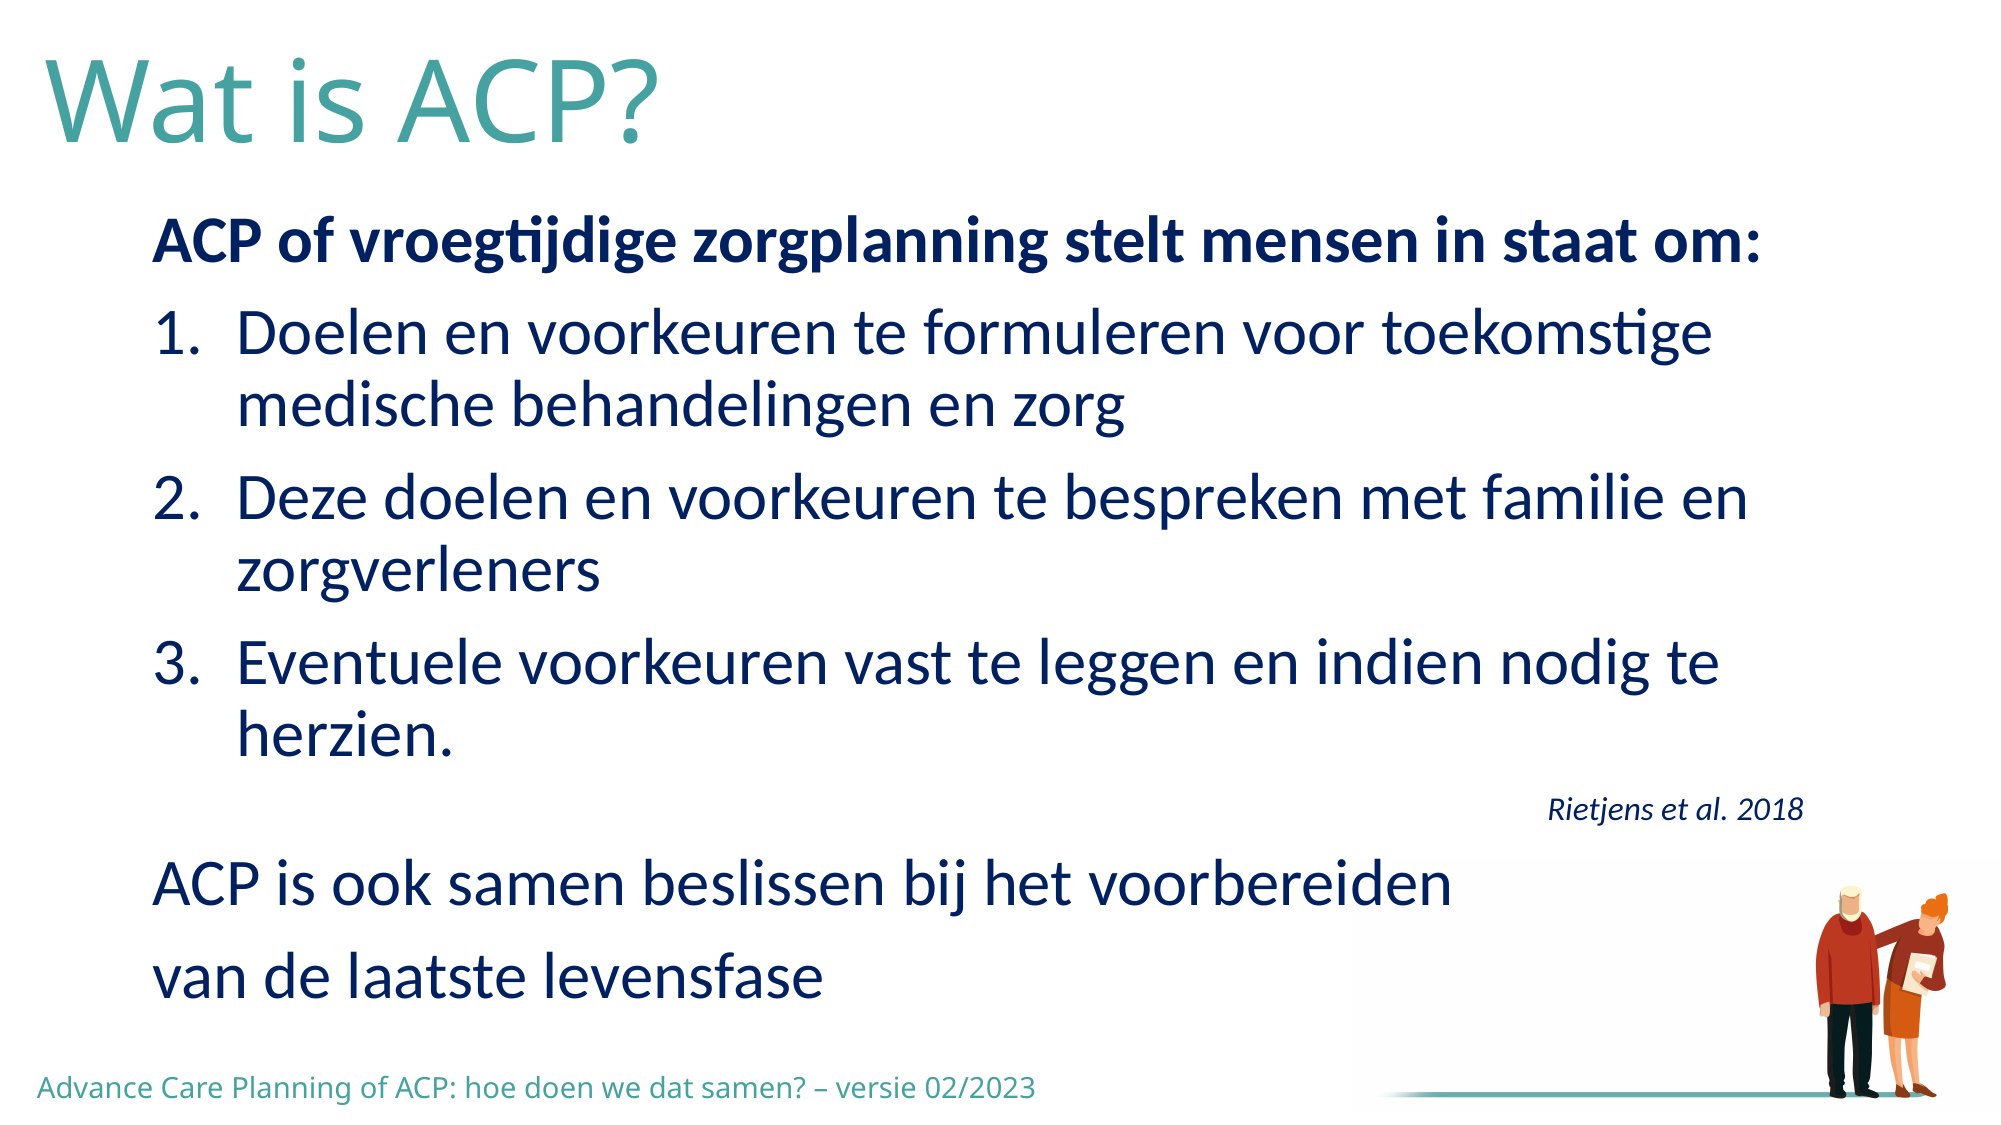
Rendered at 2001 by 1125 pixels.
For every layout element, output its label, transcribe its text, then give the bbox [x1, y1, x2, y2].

text_box ACP of vroegtijdige zorgplanning stelt mensen in staat om: Doelen en voorkeuren te formuleren voor toekomstige medische behandelingen en zorg Deze doelen en voorkeuren te bespreken met familie en zorgverleners Eventuele voorkeuren vast te leggen en indien nodig te herzien. Rietjens et al. 2018 ACP is ook samen beslissen bij het voorbereiden van de laatste levensfase [137, 197, 1819, 859]
text_box Wat is ACP? [0, 0, 1943, 215]
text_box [21, 859, 2000, 1114]
